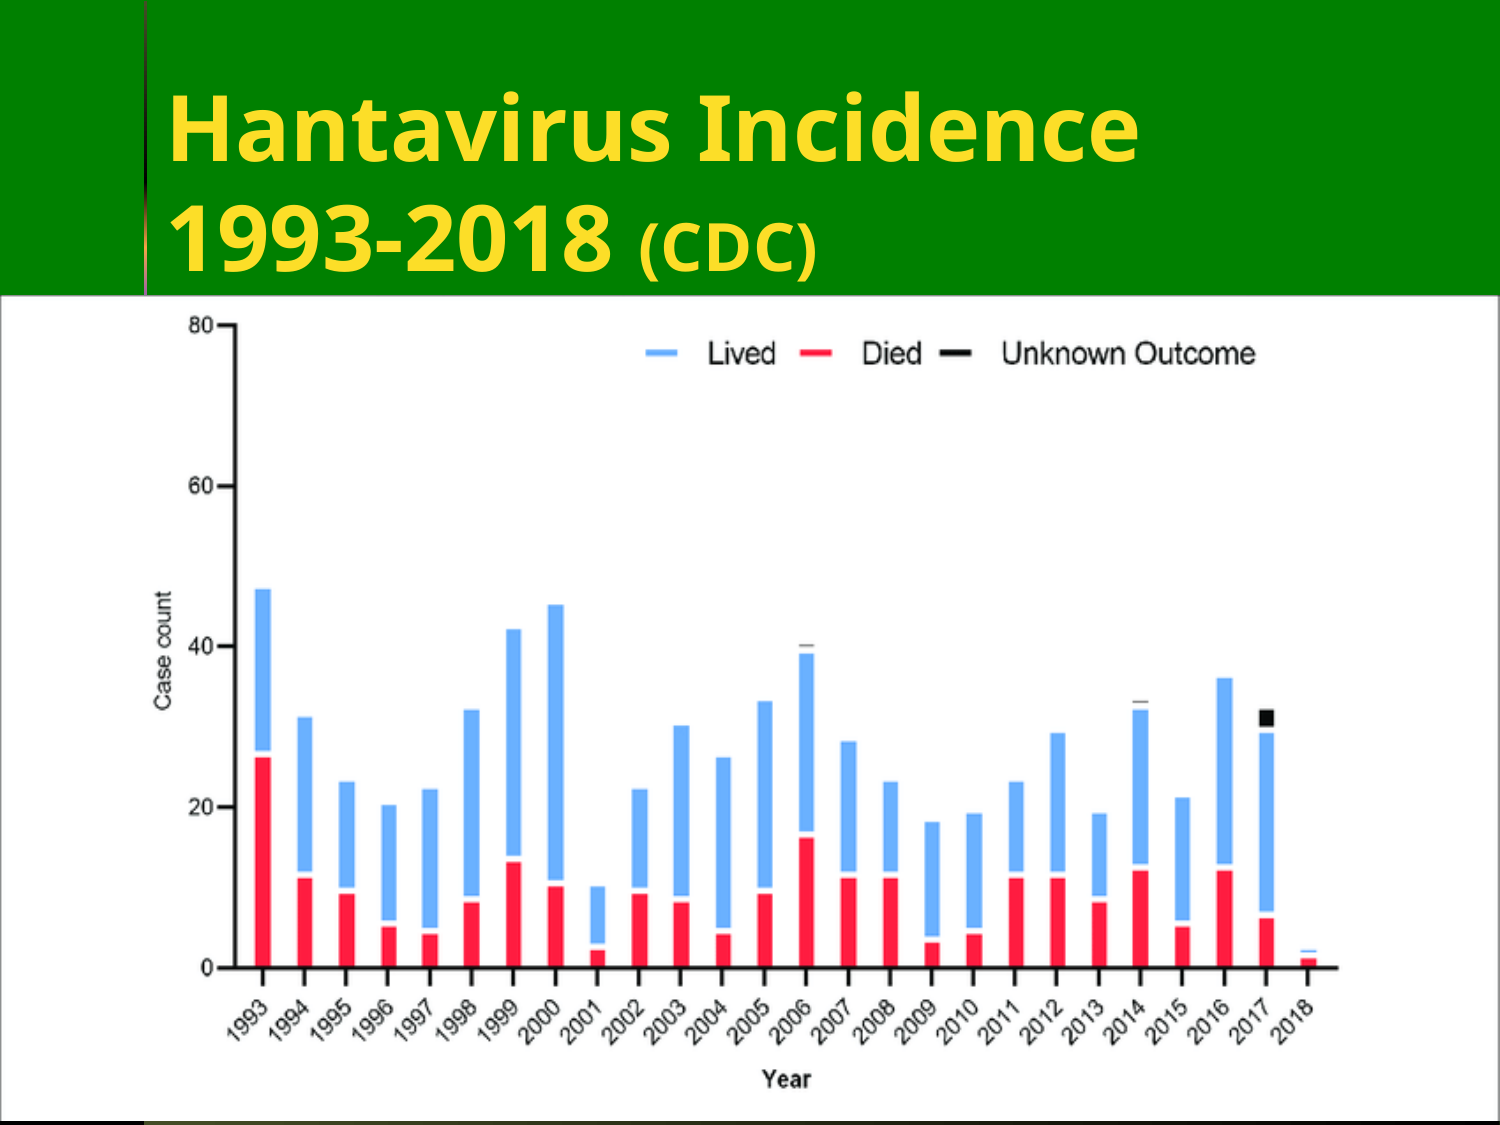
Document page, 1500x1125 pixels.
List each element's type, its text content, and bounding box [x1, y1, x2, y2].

picture [0, 295, 1500, 1121]
title Hantavirus Incidence 1993-2018 (CDC) [149, 87, 1463, 273]
